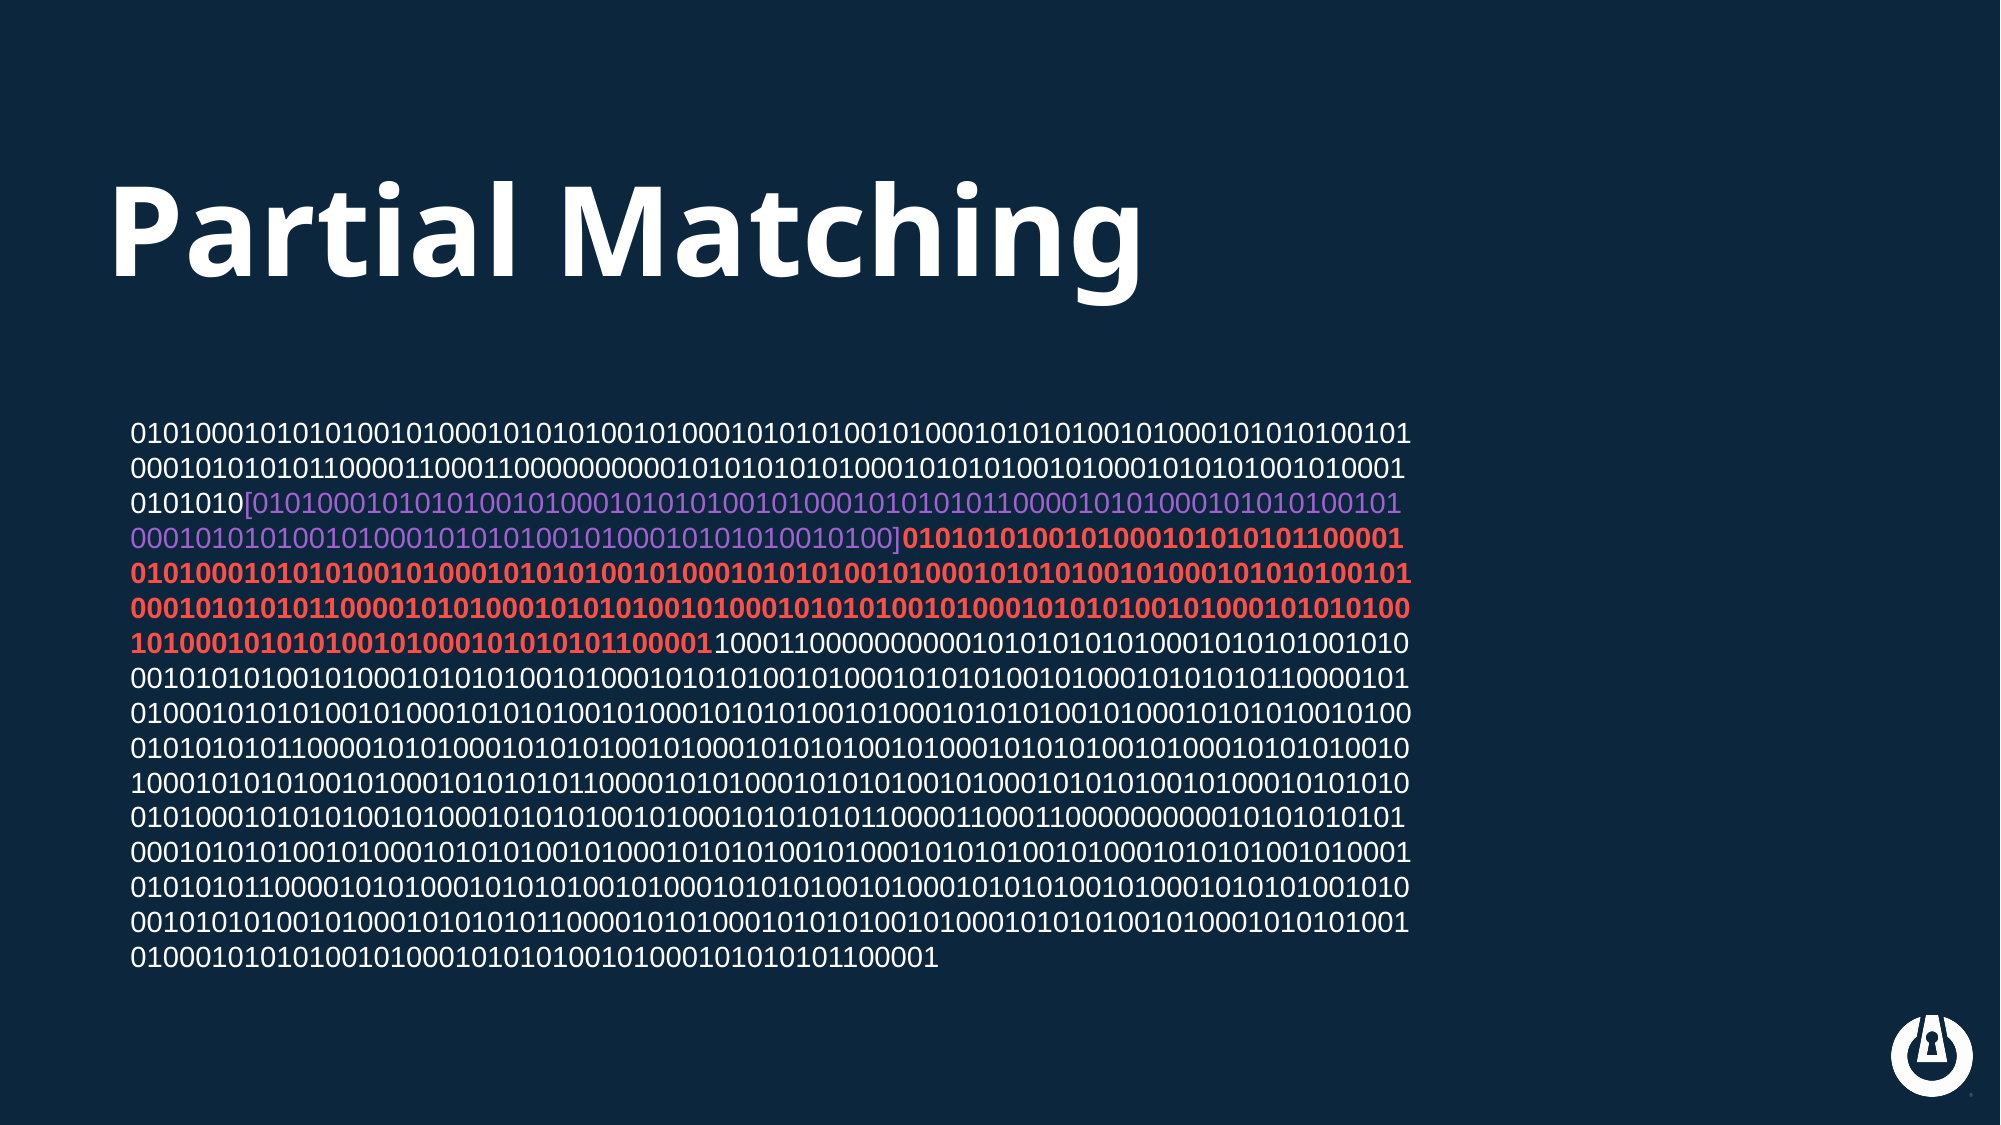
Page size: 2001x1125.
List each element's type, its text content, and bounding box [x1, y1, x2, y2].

text_box 010100010101010010100010101010010100010101010010100010101010010100010101010010100010101010110000110001100000000001010101010100010101010010100010101010010100010101010[0101000101010100101000101010100101000101010101100001010100010101010010100010101010010100010101010010100010101010010100]01010101001010001010101011000010101000101010100101000101010100101000101010100101000101010100101000101010100101000101010101100001010100010101010010100010101010010100010101010010100010101010010100010101010010100010101010110000110001100000000001010101010100010101010010100010101010010100010101010010100010101010010100010101010010100010101010110000101010001010101001010001010101001010001010101001010001010101001010001010101001010001010101011000010101000101010100101000101010100101000101010100101000101010100101000101010100101000101010101100001010100010101010010100010101010010100010101010010100010101010010100010101010010100010101010110000110001100000000001010101010100010101010010100010101010010100010101010010100010101010010100010101010010100010101010110000101010001010101001010001010101001010001010101001010001010101001010001010101001010001010101011000010101000101010100101000101010100101000101010100101000101010100101000101010100101000101010101100001 [115, 406, 1434, 1121]
title Partial Matching [90, 50, 1539, 422]
picture [1891, 1015, 1973, 1097]
